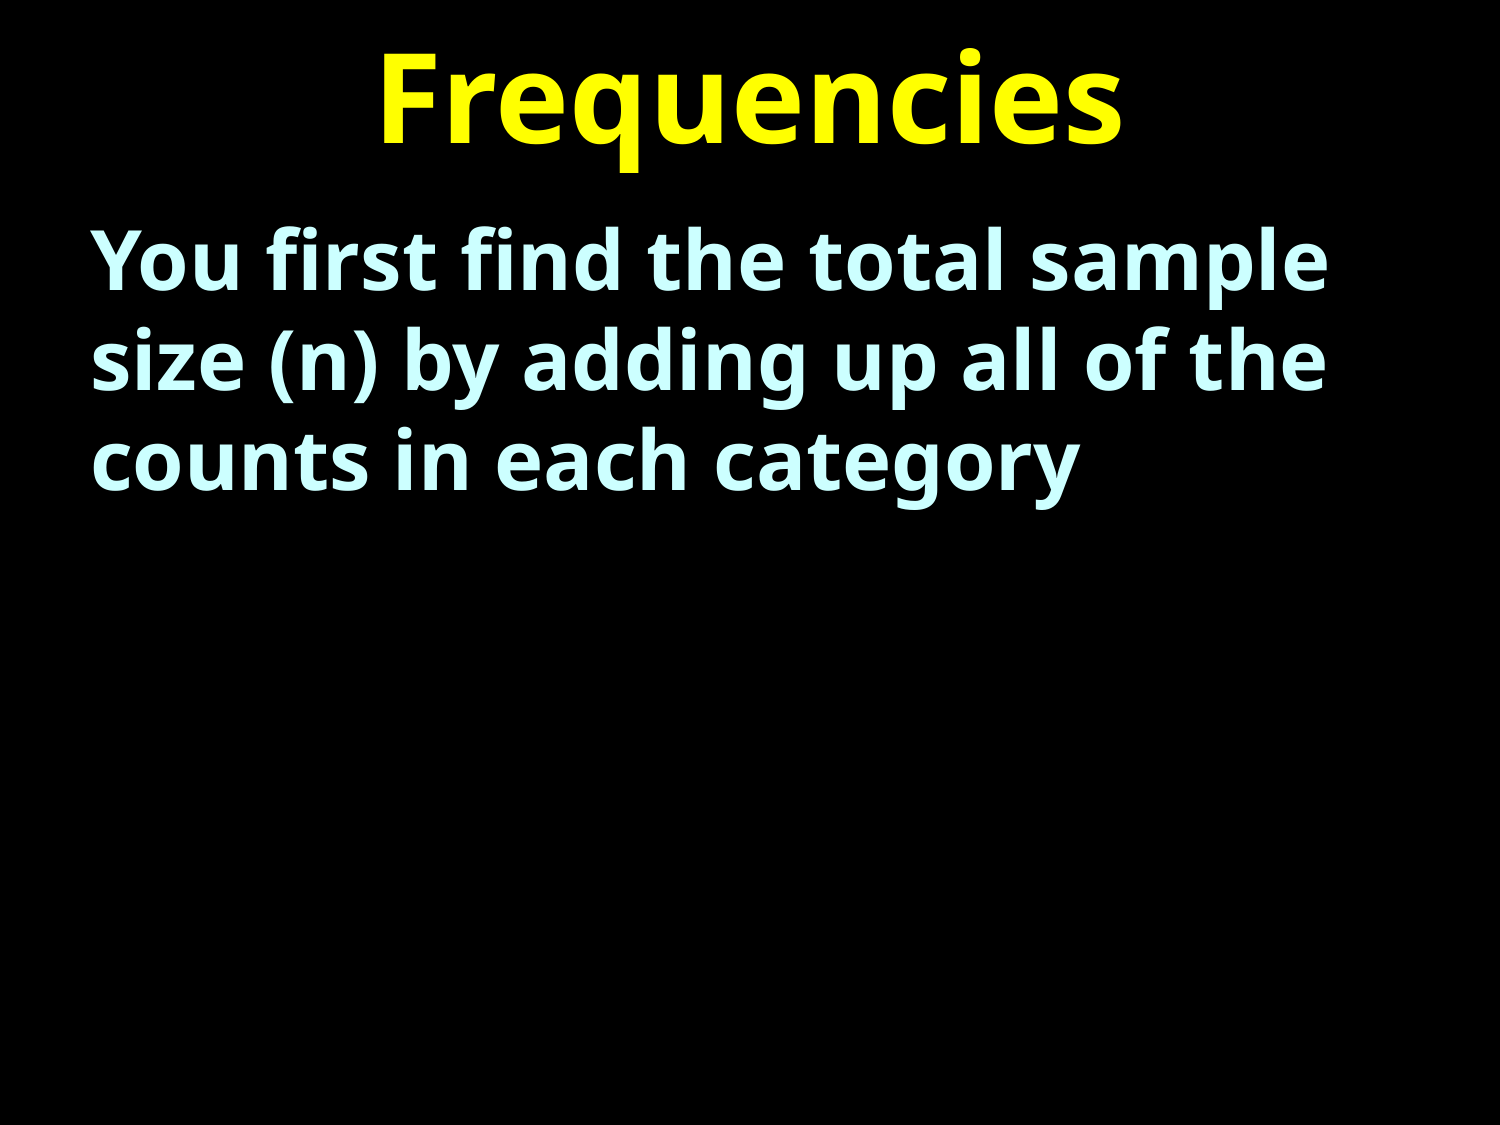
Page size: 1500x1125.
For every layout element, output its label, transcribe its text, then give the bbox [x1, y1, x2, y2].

title Frequencies [0, 0, 1500, 188]
list You first find the total sample size (n) by adding up all of the counts in each category [75, 200, 1425, 1125]
